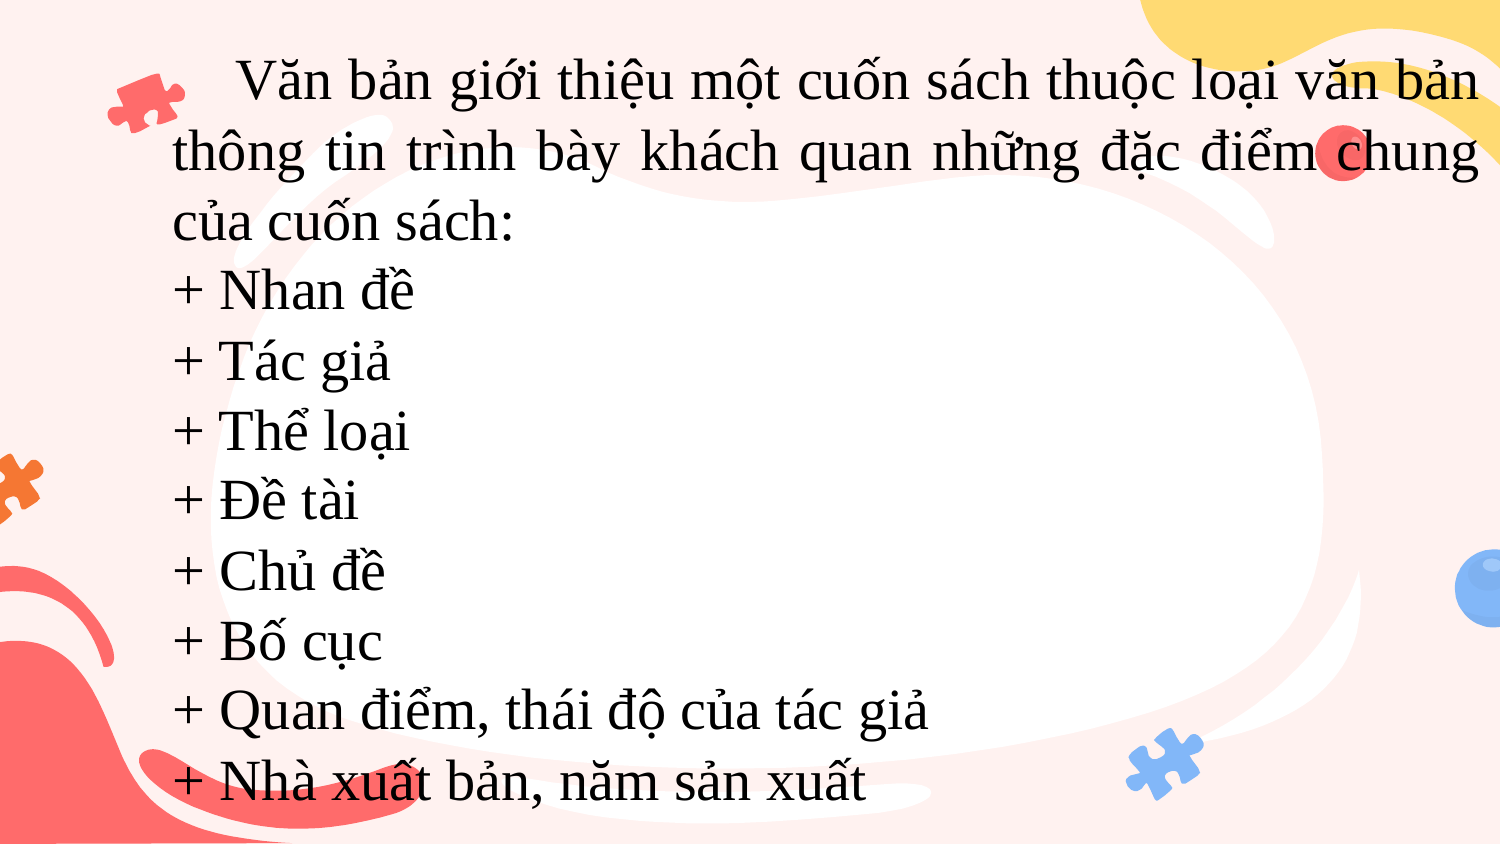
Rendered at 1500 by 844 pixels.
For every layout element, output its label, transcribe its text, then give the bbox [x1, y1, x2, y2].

text_box Văn bản giới thiệu một cuốn sách thuộc loại văn bản thông tin trình bày khách quan những đặc điểm chung của cuốn sách: + Nhan đề + Tác giả + Thể loại + Đề tài + Chủ đề + Bố cục + Quan điểm, thái độ của tác giả + Nhà xuất bản, năm sản xuất [157, 34, 1496, 819]
